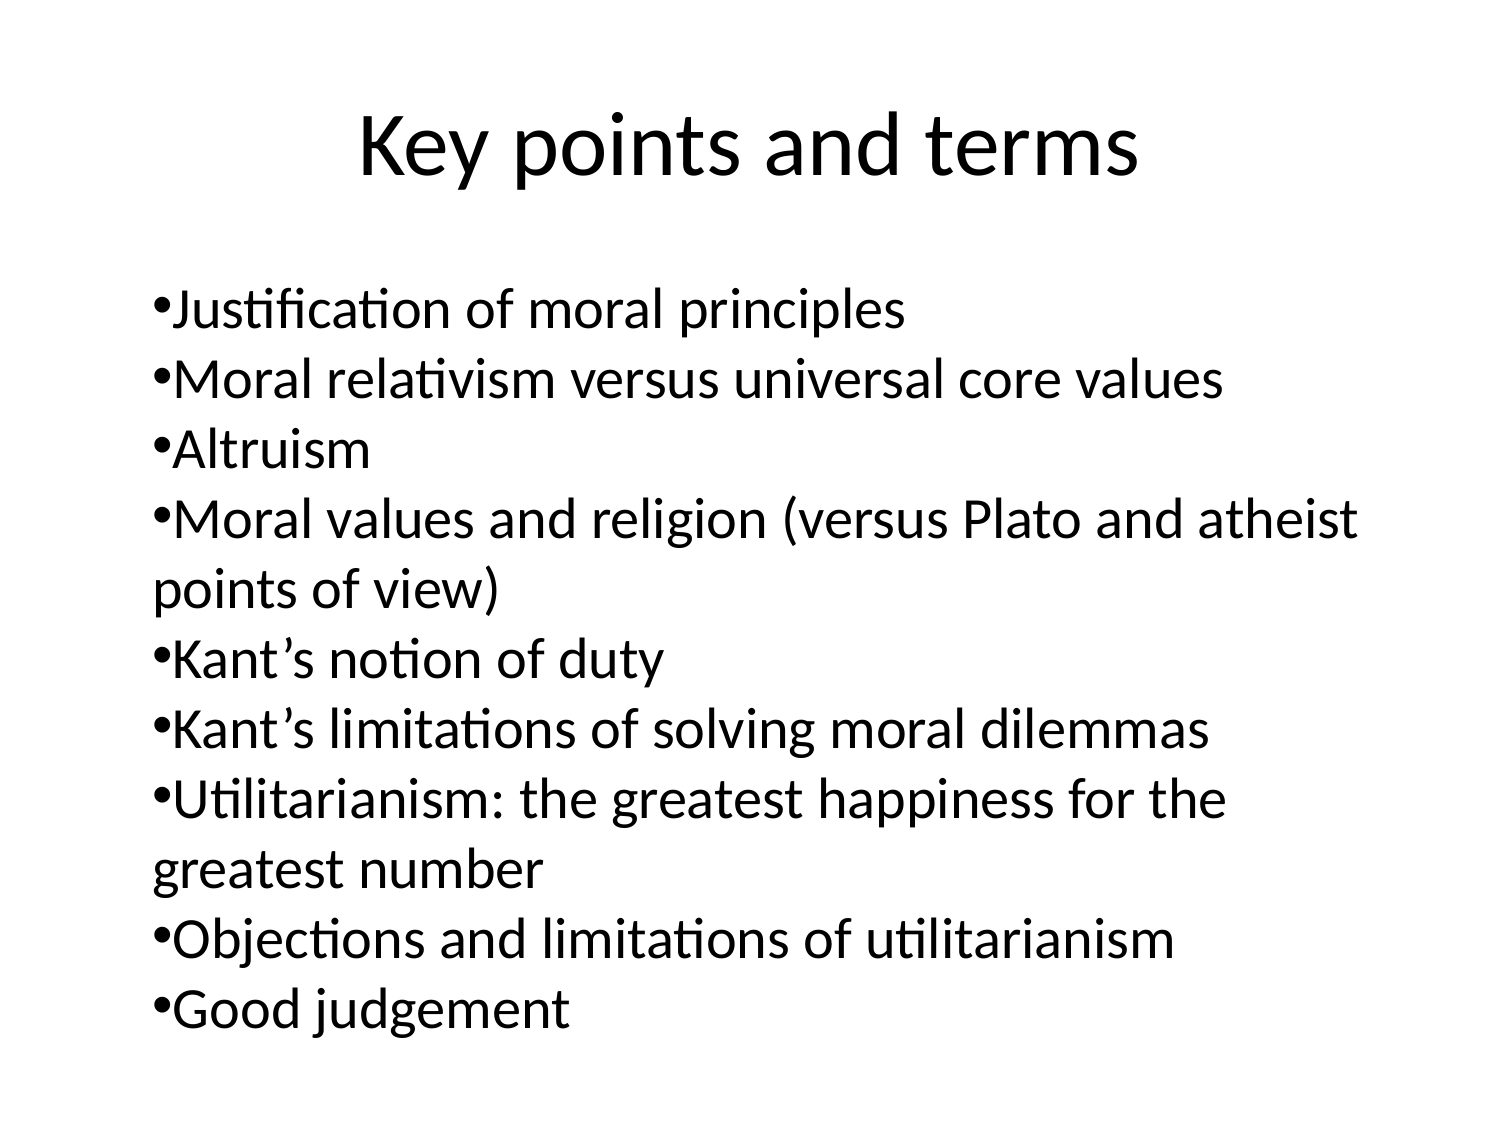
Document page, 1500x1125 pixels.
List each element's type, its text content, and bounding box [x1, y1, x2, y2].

text_box Justification of moral principles Moral relativism versus universal core values Altruism Moral values and religion (versus Plato and atheist points of view) Kant’s notion of duty Kant’s limitations of solving moral dilemmas Utilitarianism: the greatest happiness for the greatest number Objections and limitations of utilitarianism Good judgement [137, 262, 1425, 1047]
title Key points and terms [75, 45, 1425, 233]
